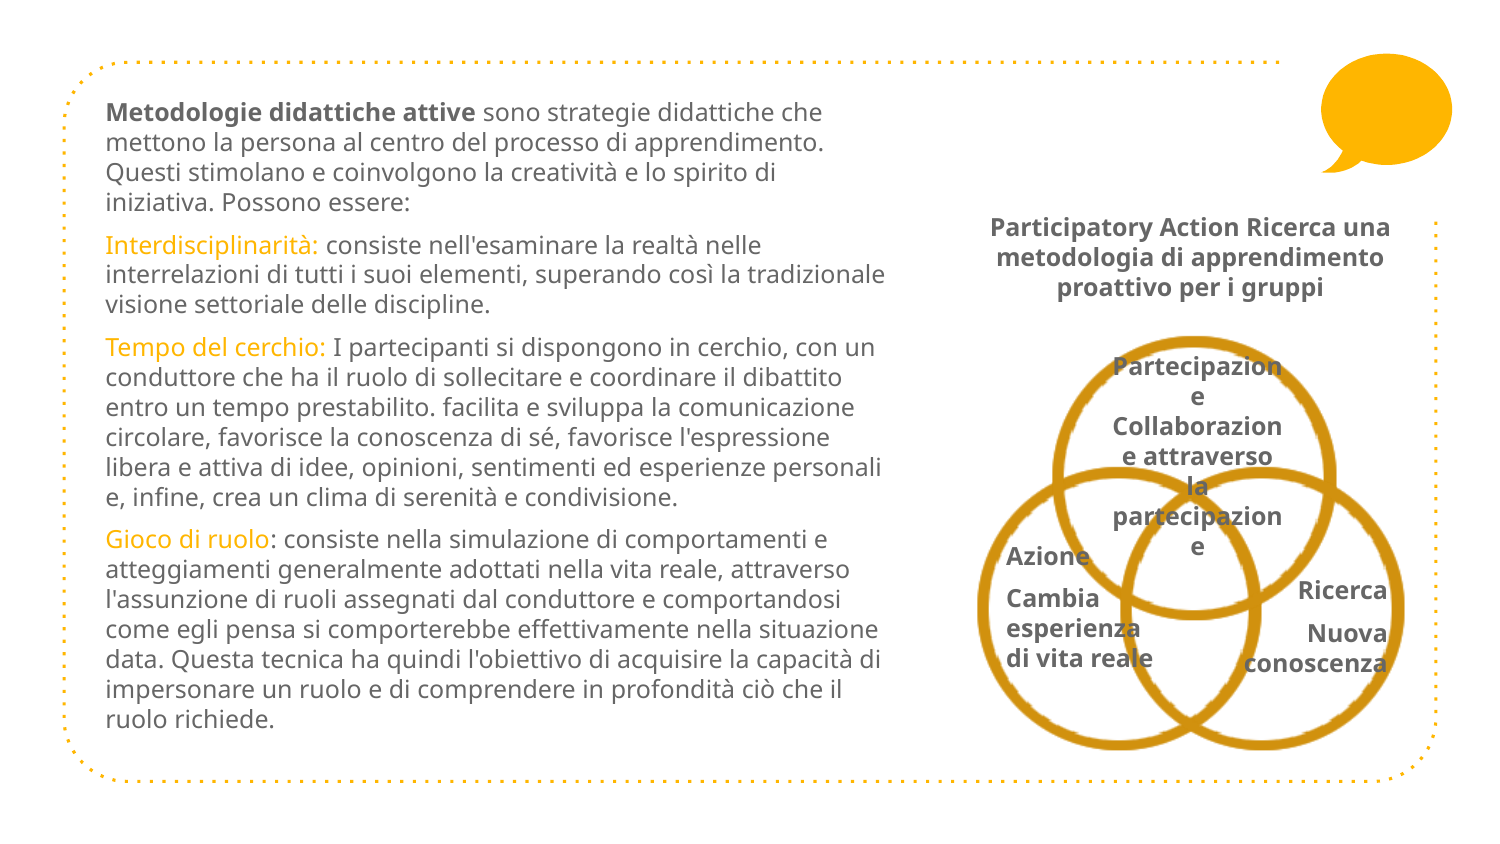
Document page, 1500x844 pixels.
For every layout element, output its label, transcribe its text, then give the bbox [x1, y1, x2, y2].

picture [949, 312, 1429, 780]
text_box Participatory Action Ricerca una metodologia di apprendimento proattivo per i gruppi [952, 196, 1429, 263]
list Metodologie didattiche attive sono strategie didattiche che mettono la persona al centro del processo di apprendimento. Questi stimolano e coinvolgono la creatività e lo spirito di iniziativa. Possono essere: Interdisciplinarità: consiste nell'esaminare la realtà nelle interrelazioni di tutti i suoi elementi, superando così la tradizionale visione settoriale delle discipline. Tempo del cerchio: I partecipanti si dispongono in cerchio, con un conduttore che ha il ruolo di sollecitare e coordinare il dibattito entro un tempo prestabilito. facilita e sviluppa la comunicazione circolare, favorisce la conoscenza di sé, favorisce l'espressione libera e attiva di idee, opinioni, sentimenti ed esperienze personali e, infine, crea un clima di serenità e condivisione. Gioco di ruolo: consiste nella simulazione di comportamenti e atteggiamenti generalmente adottati nella vita reale, attraverso l'assunzione di ruoli assegnati dal conduttore e comportandosi come egli pensa si comporterebbe effettivamente nella situazione data. Questa tecnica ha quindi l'obiettivo di acquisire la capacità di impersonare un ruolo e di comprendere in profondità ciò che il ruolo richiede. [90, 81, 905, 762]
text_box [1321, 53, 1453, 173]
